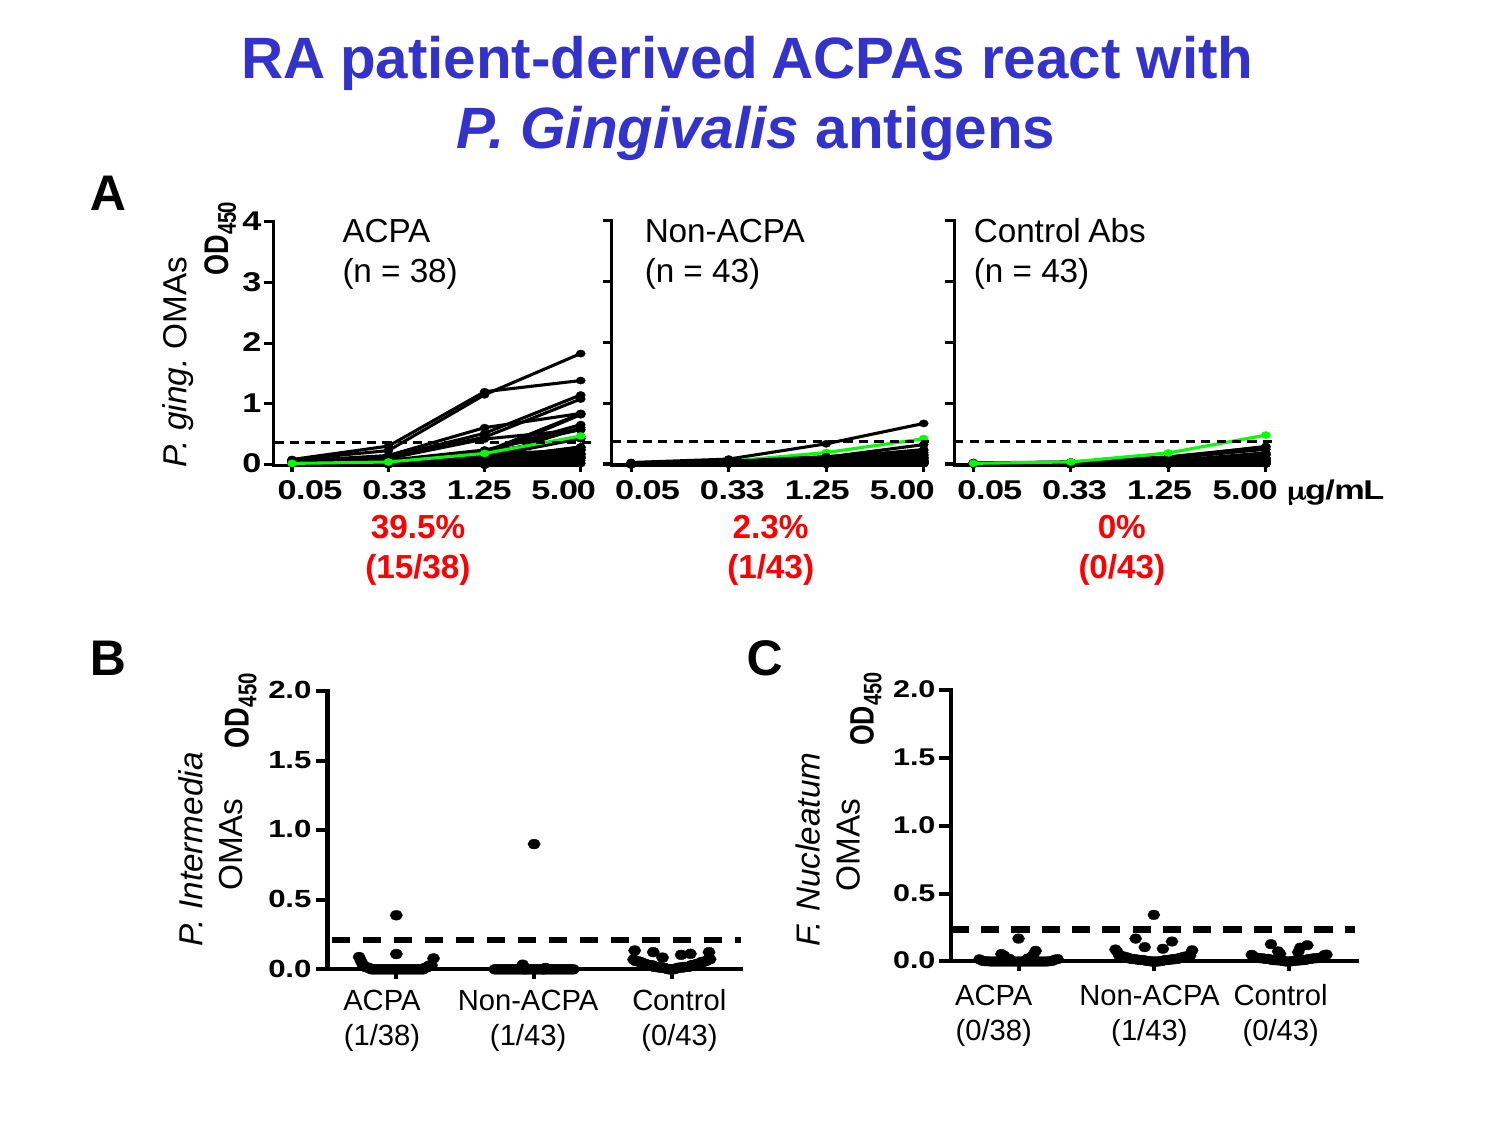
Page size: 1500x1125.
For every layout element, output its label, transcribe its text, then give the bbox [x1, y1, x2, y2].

text_box RA patient-derived ACPAs react with P. Gingivalis antigens [87, 12, 1425, 151]
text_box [74, 152, 1451, 1125]
